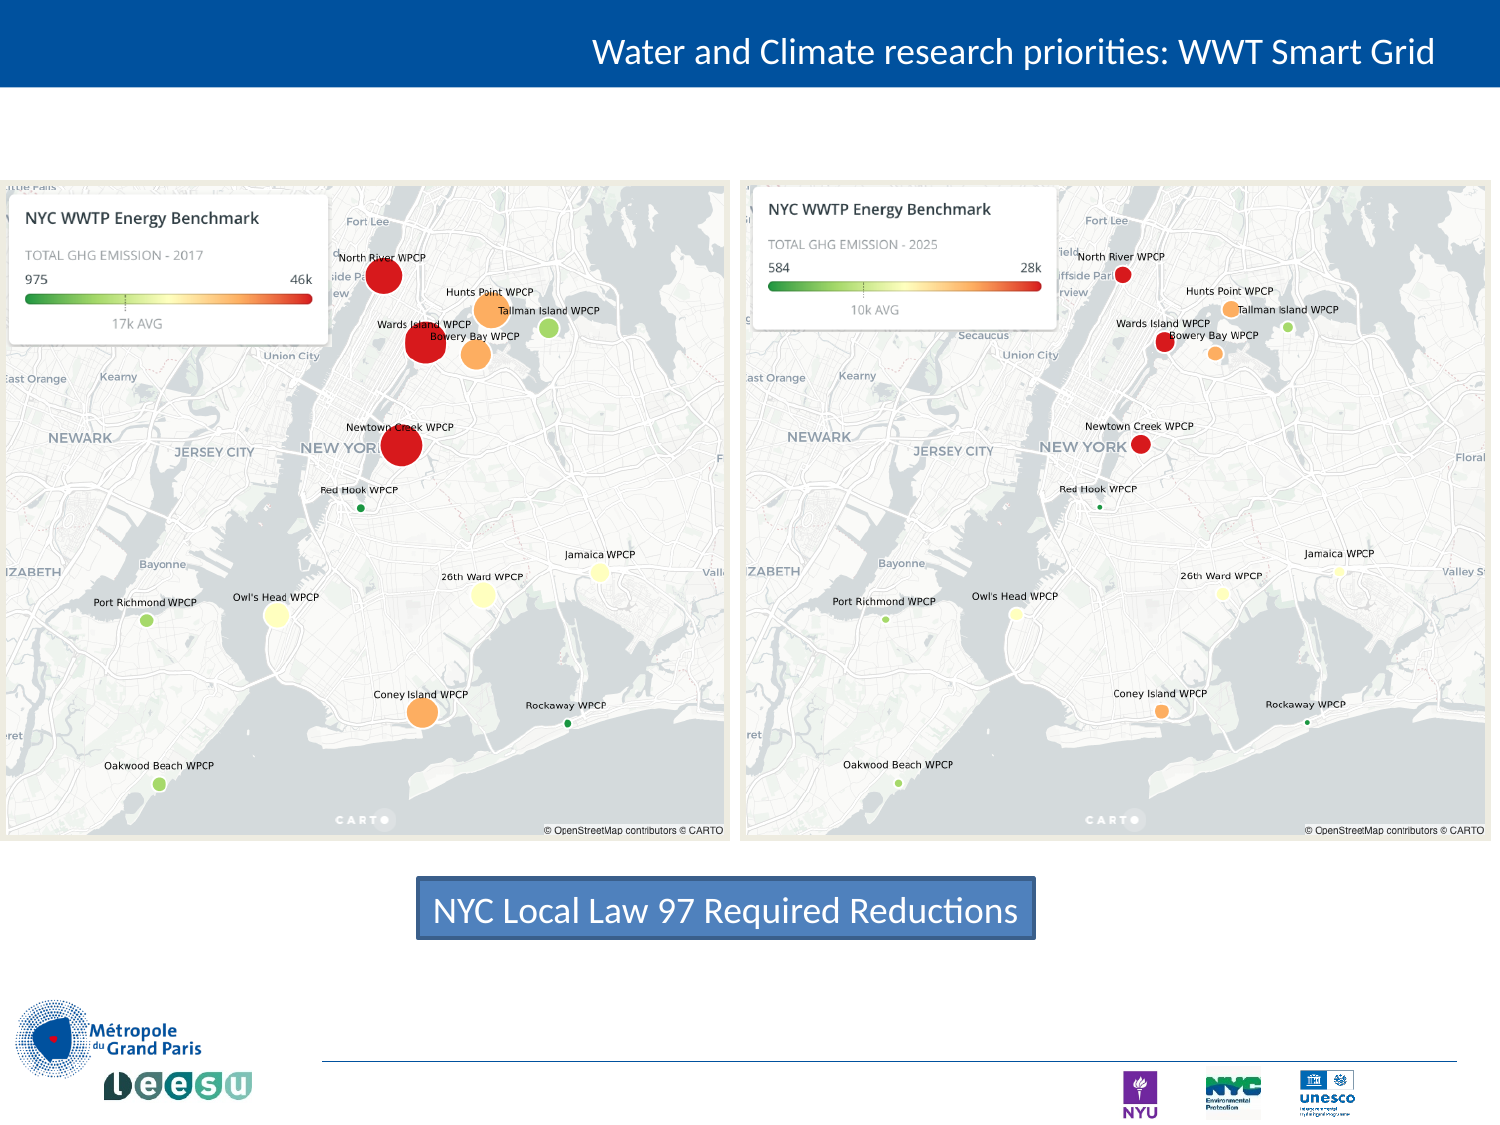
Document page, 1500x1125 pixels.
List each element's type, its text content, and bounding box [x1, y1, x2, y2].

picture [6, 185, 725, 836]
text_box NYC Local Law 97 Required Reductions [416, 876, 1036, 940]
picture [1206, 1066, 1261, 1120]
picture [1296, 1066, 1358, 1120]
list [745, 185, 1486, 836]
text_box Water and Climate research priorities: WWT Smart Grid [577, 19, 1498, 80]
picture [749, 185, 1059, 332]
picture [14, 999, 252, 1103]
